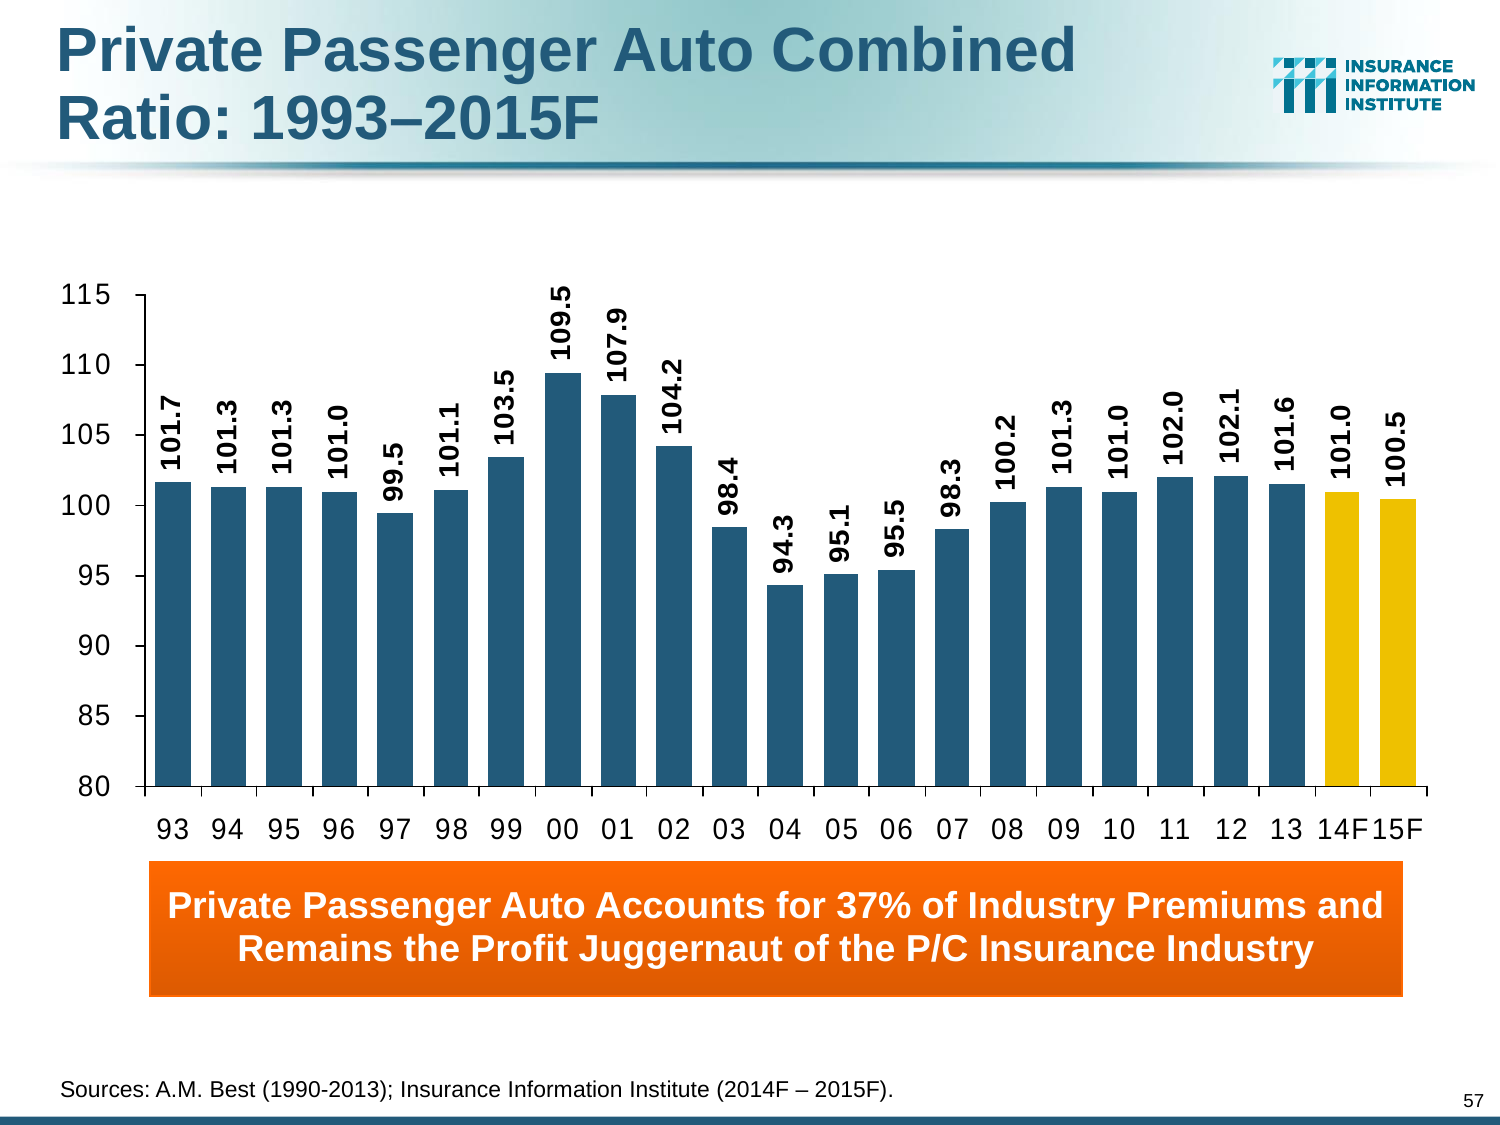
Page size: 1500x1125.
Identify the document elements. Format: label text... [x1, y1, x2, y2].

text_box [48, 260, 1435, 862]
text_box Sources: A.M. Best (1990-2013); Insurance Information Institute (2014F – 2015F). [0, 1050, 1242, 1125]
picture [0, 0, 1500, 189]
title Private Passenger Auto Combined Ratio: 1993–2015F [48, 14, 1264, 157]
text_box Private Passenger Auto Accounts for 37% of Industry Premiums and Remains the Profit Juggernaut of the P/C Insurance Industry [149, 871, 1403, 996]
slide_number 57 [1410, 1091, 1485, 1112]
